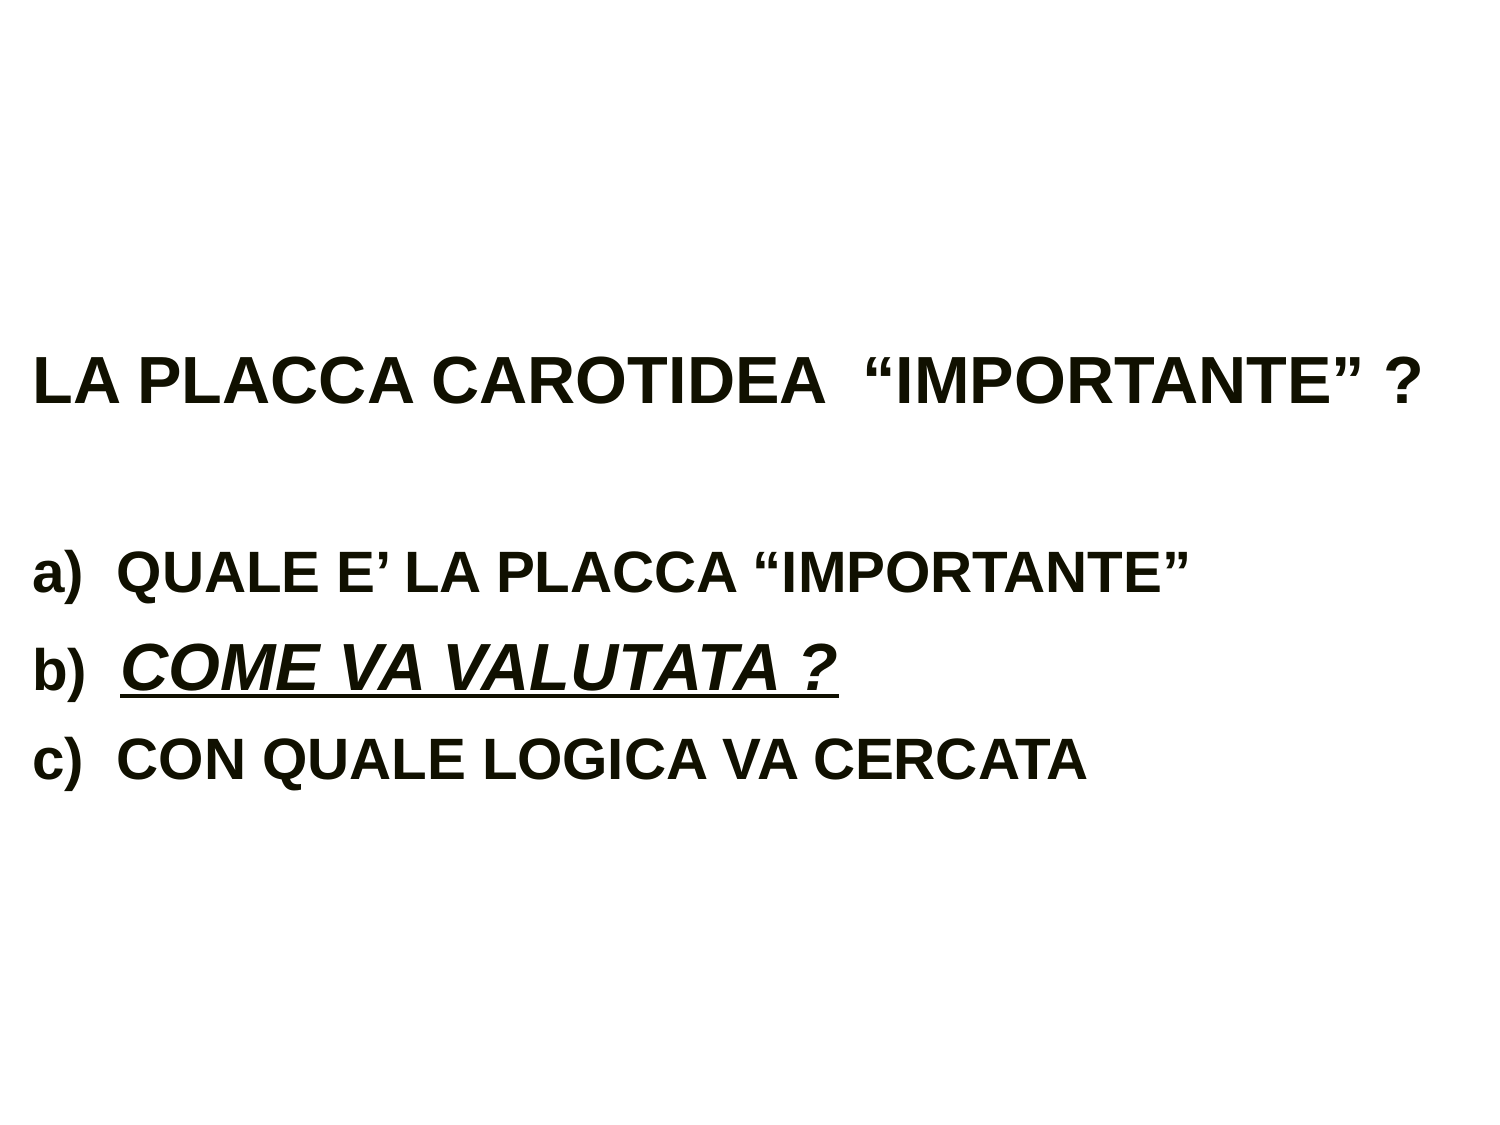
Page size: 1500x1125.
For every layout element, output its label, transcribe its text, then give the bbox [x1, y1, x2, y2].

title LA PLACCA CAROTIDEA “IMPORTANTE” ? a) QUALE E’ LA PLACCA “IMPORTANTE” b) COME VA VALUTATA ? c) CON QUALE LOGICA VA CERCATA [17, 0, 1500, 1118]
